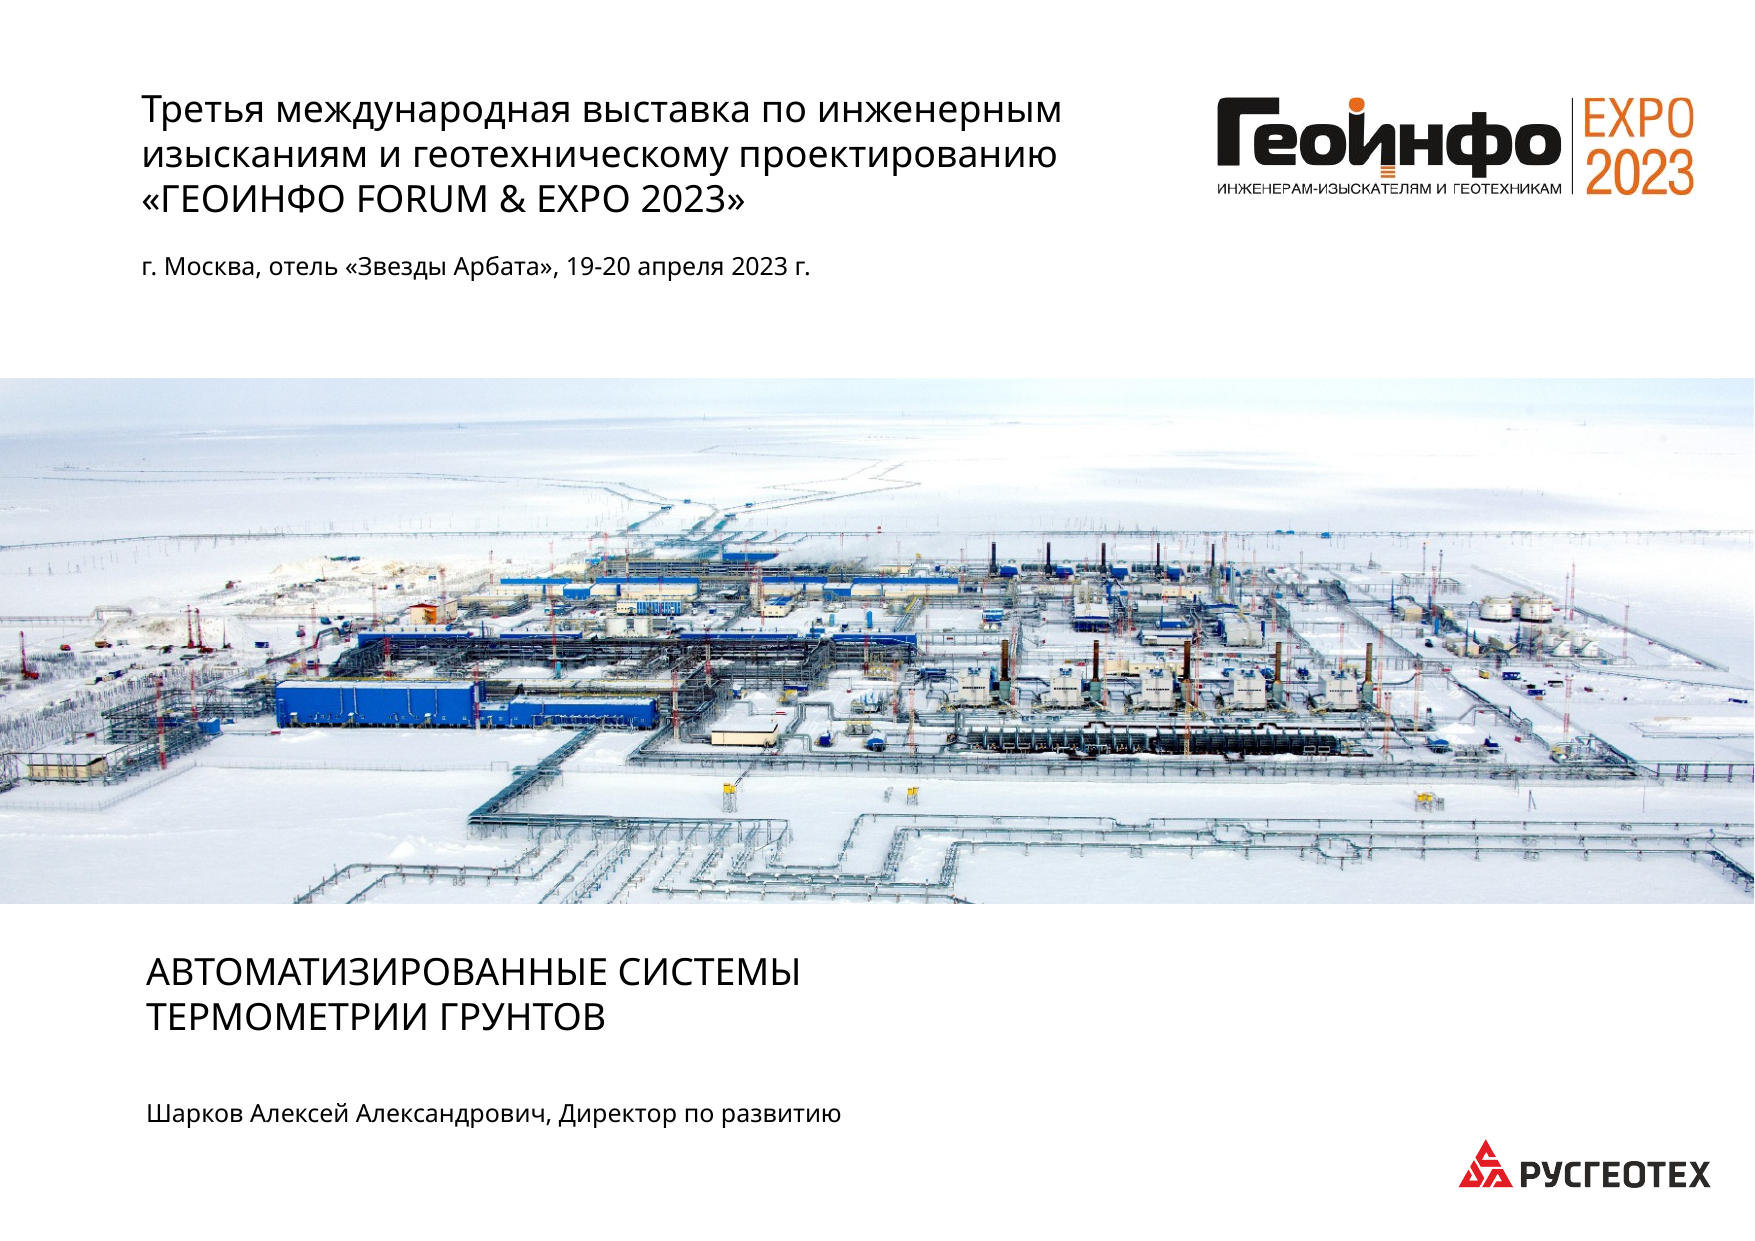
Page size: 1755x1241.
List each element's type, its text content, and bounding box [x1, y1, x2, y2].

text_box АВТОМАТИЗИРОВАННЫЕ СИСТЕМЫ ТЕРМОМЕТРИИ ГРУНТОВ Шарков Алексей Александрович, Директор по развитию [129, 1057, 1201, 1188]
picture [0, 377, 1755, 905]
text_box Третья международная выставка по инженерным изысканиям и геотехническому проектированию «ГЕОИНФО FORUM & EXPO 2023» г. Москва, отель «Звезды Арбата», 19-20 апреля 2023 г. [129, 123, 1084, 315]
picture [1195, 76, 1711, 209]
picture [1458, 1139, 1711, 1189]
text_box [129, 92, 1654, 372]
